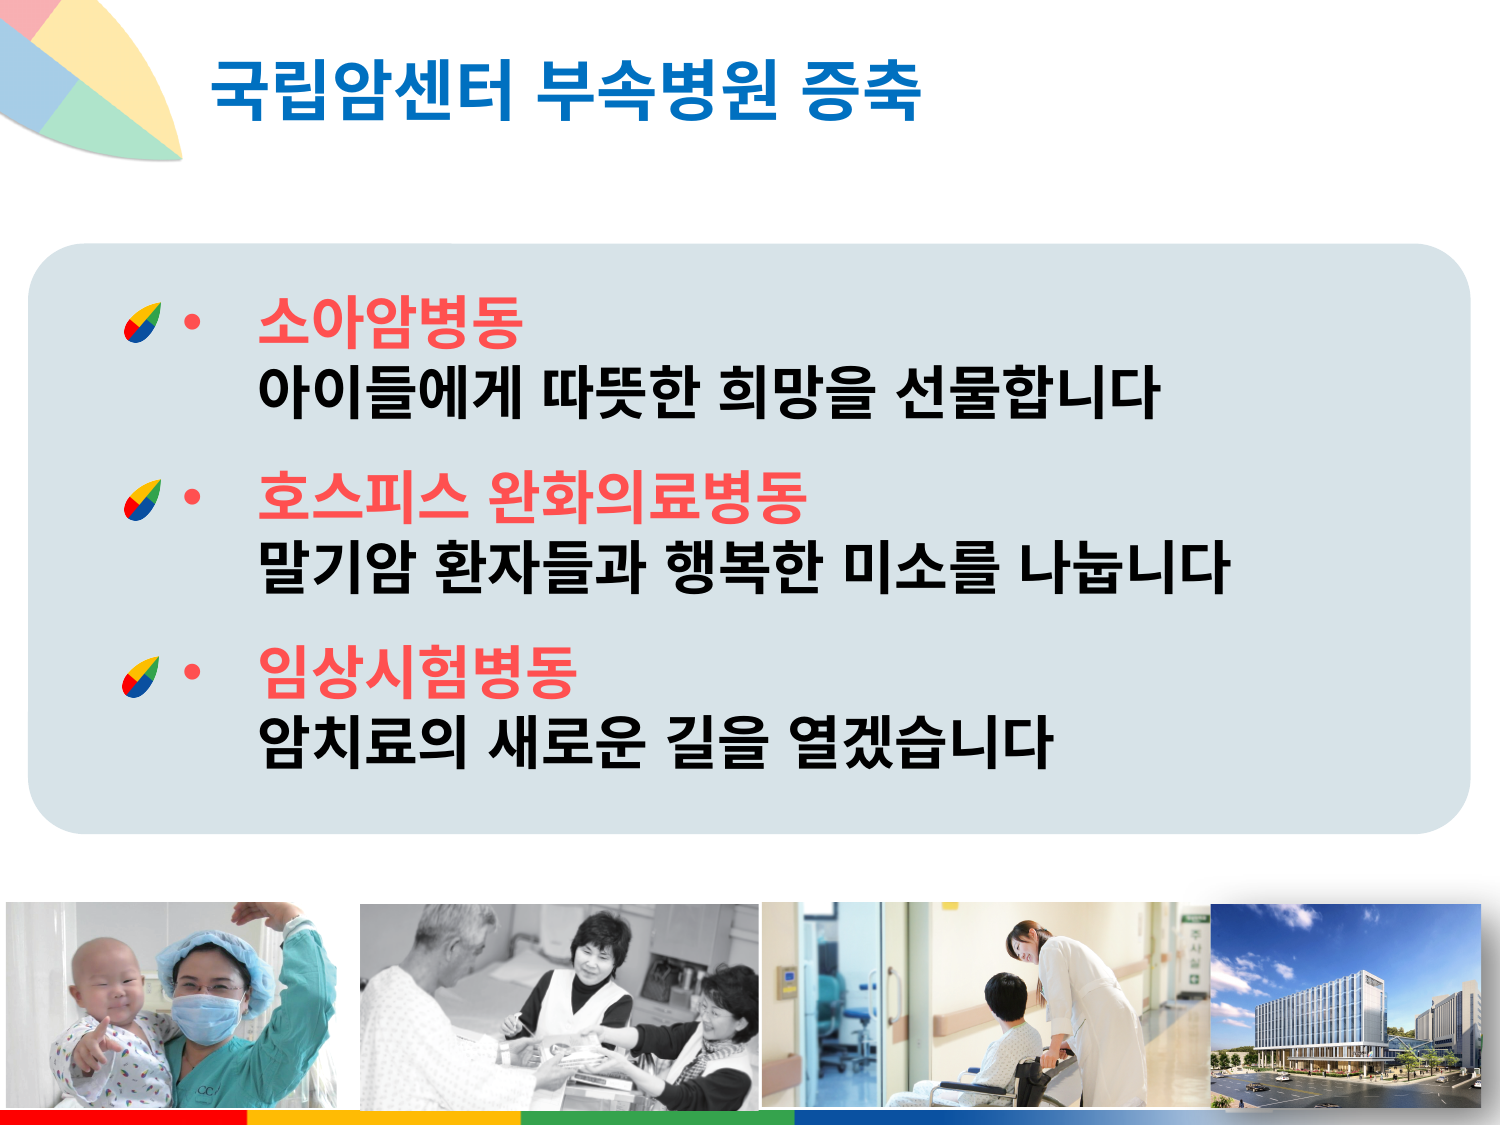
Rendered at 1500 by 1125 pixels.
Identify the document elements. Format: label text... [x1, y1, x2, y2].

picture [761, 902, 1482, 1108]
picture [0, 0, 183, 163]
picture [122, 656, 159, 698]
picture [0, 903, 1500, 1125]
text_box [27, 243, 1471, 835]
picture [124, 302, 161, 344]
text_box 소아암병동 아이들에게 따뜻한 희망을 선물합니다 호스피스 완화의료병동 말기암 환자들과 행복한 미소를 나눕니다 임상시험병동 암치료의 새로운 길을 열겠습니다 [167, 278, 1247, 784]
picture [124, 479, 161, 521]
picture [5, 902, 337, 1108]
text_box 국립암센터 부속병원 증축 [194, 41, 1500, 136]
